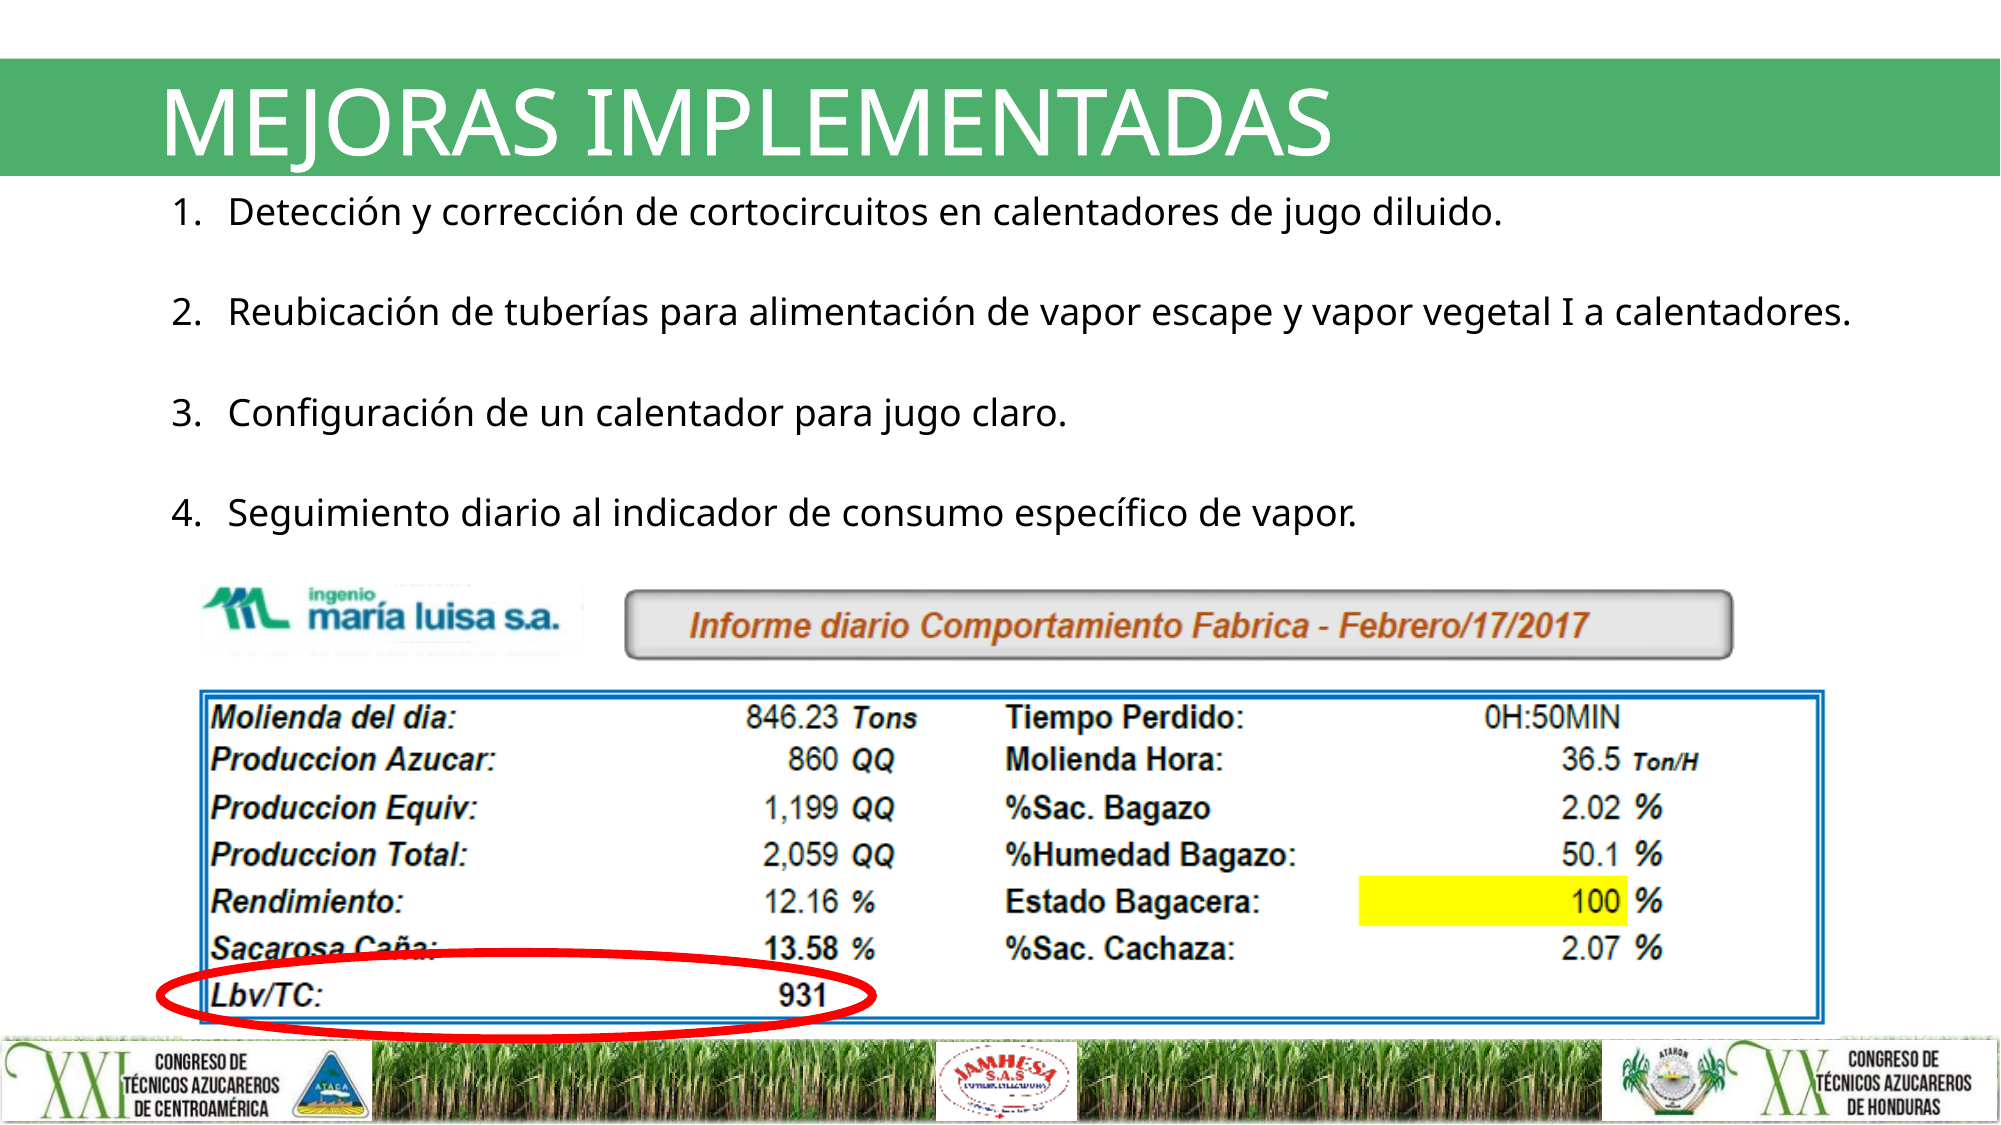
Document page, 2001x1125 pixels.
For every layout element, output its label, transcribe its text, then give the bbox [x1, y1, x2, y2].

text_box Detección y corrección de cortocircuitos en calentadores de jugo diluido. Reubicación de tuberías para alimentación de vapor escape y vapor vegetal I a calentadores. Configuración de un calentador para jugo claro. Seguimiento diario al indicador de consumo específico de vapor. [171, 193, 1854, 535]
title MEJORAS IMPLEMENTADAS [143, 59, 1869, 191]
text_box [159, 979, 182, 1012]
picture [182, 559, 1841, 1039]
picture [2, 1040, 1997, 1121]
